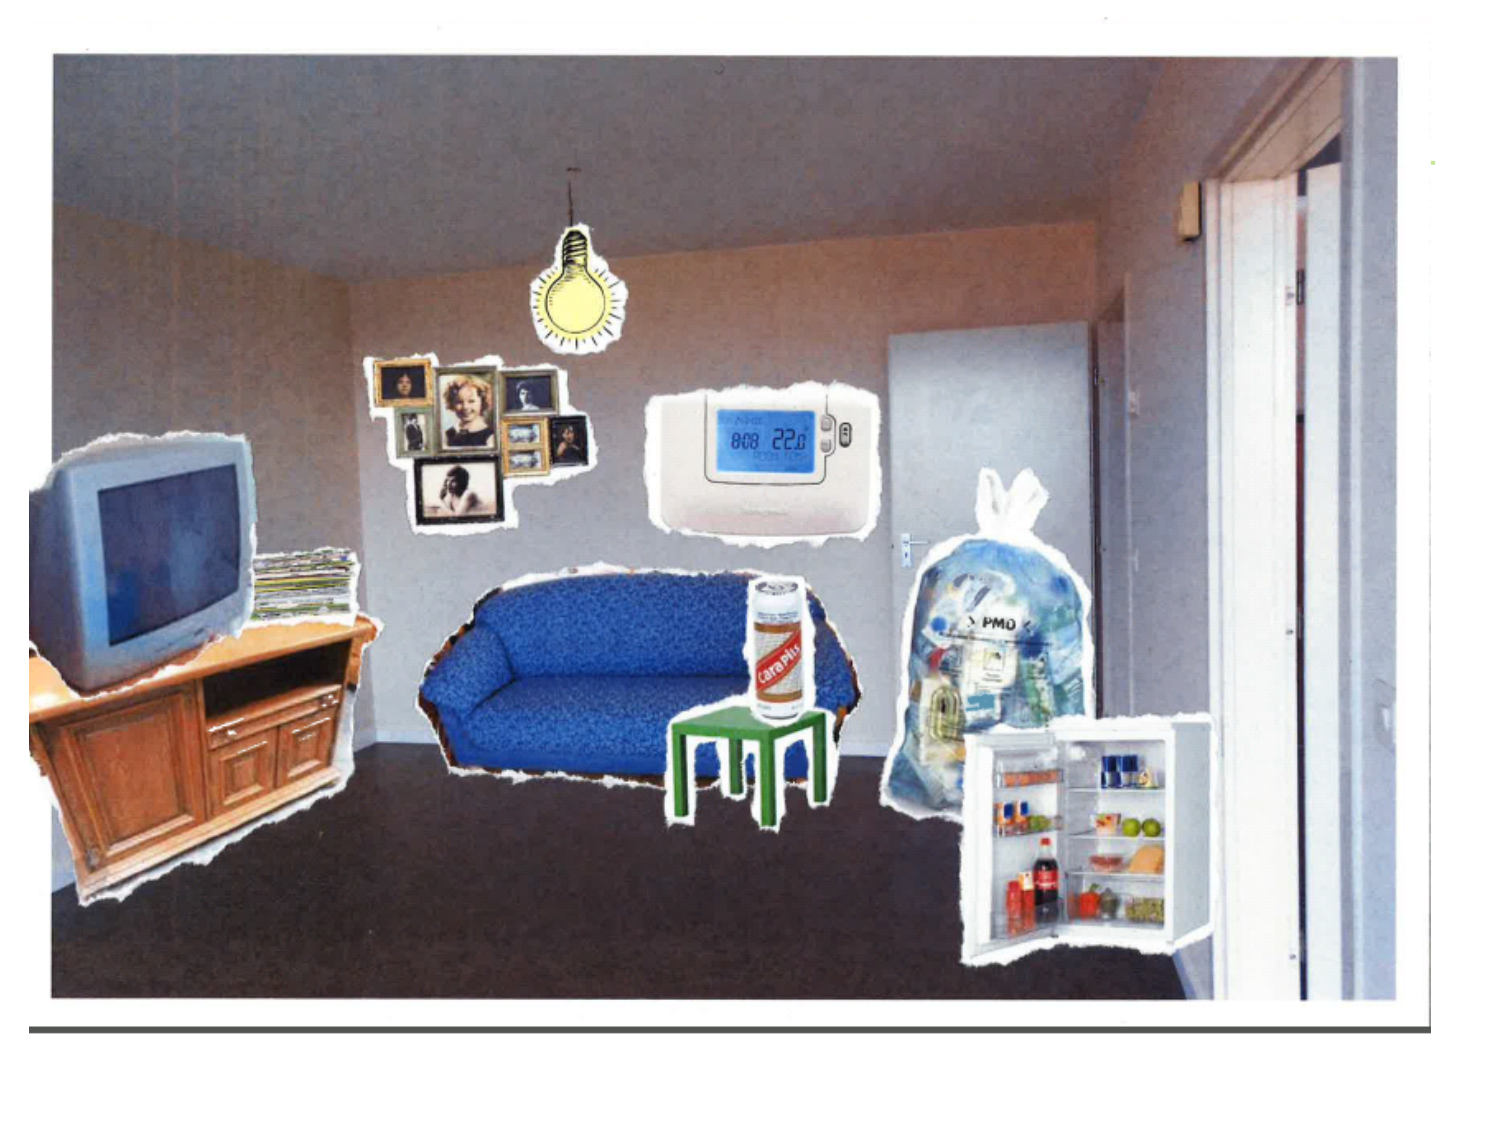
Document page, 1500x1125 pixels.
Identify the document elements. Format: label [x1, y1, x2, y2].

list [29, 16, 1431, 1048]
